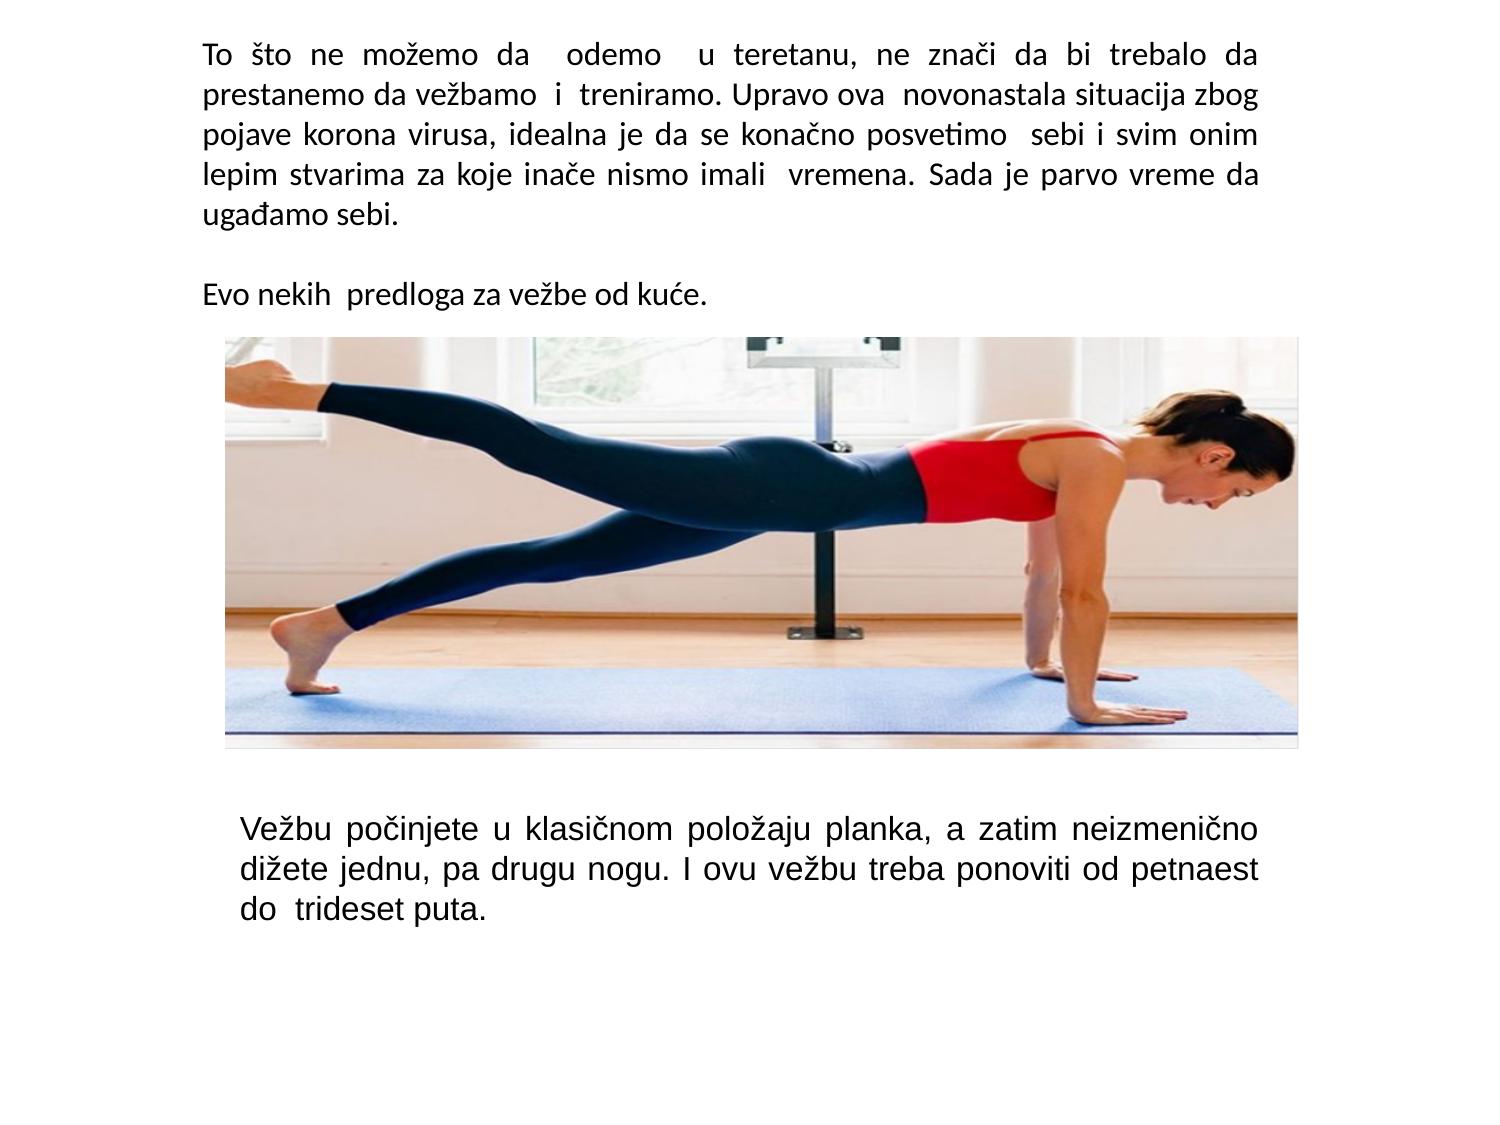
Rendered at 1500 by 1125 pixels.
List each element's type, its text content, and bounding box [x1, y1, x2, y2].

picture [224, 337, 1301, 751]
text_box To što ne možemo da odemo u teretanu, ne znači da bi trebalo da prestanemo da vežbamo i treniramo. Upravo ova novonastala situacija zbog pojave korona virusa, idealna je da se konačno posvetimo sebi i svim onim lepim stvarima za koje inače nismo imali vremena. Sada je parvo vreme da ugađamo sebi. Evo nekih predloga za vežbe od kuće. [187, 24, 1275, 320]
text_box Vežbu počinjete u klasičnom položaju planka, a zatim neizmenično dižete jednu, pa drugu nogu. I ovu vežbu treba ponoviti od petnaest do trideset puta. [224, 799, 1275, 935]
